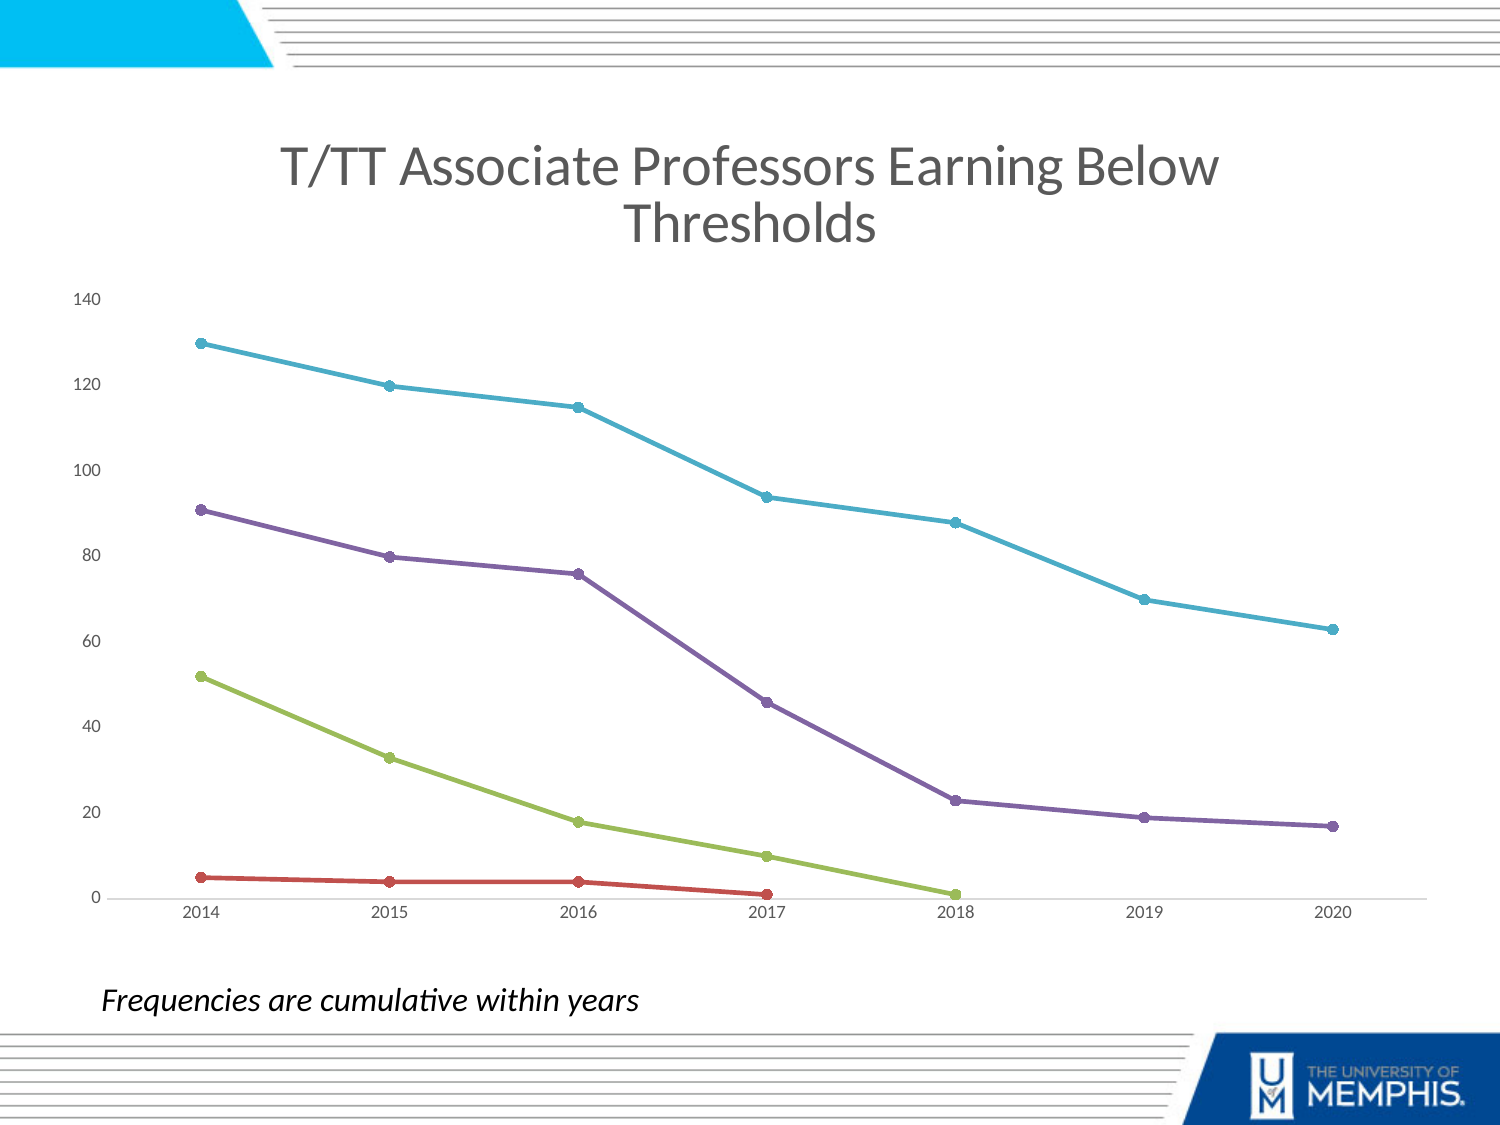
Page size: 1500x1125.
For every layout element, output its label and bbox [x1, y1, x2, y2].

chart [44, 98, 1456, 941]
picture [0, 0, 1500, 1125]
